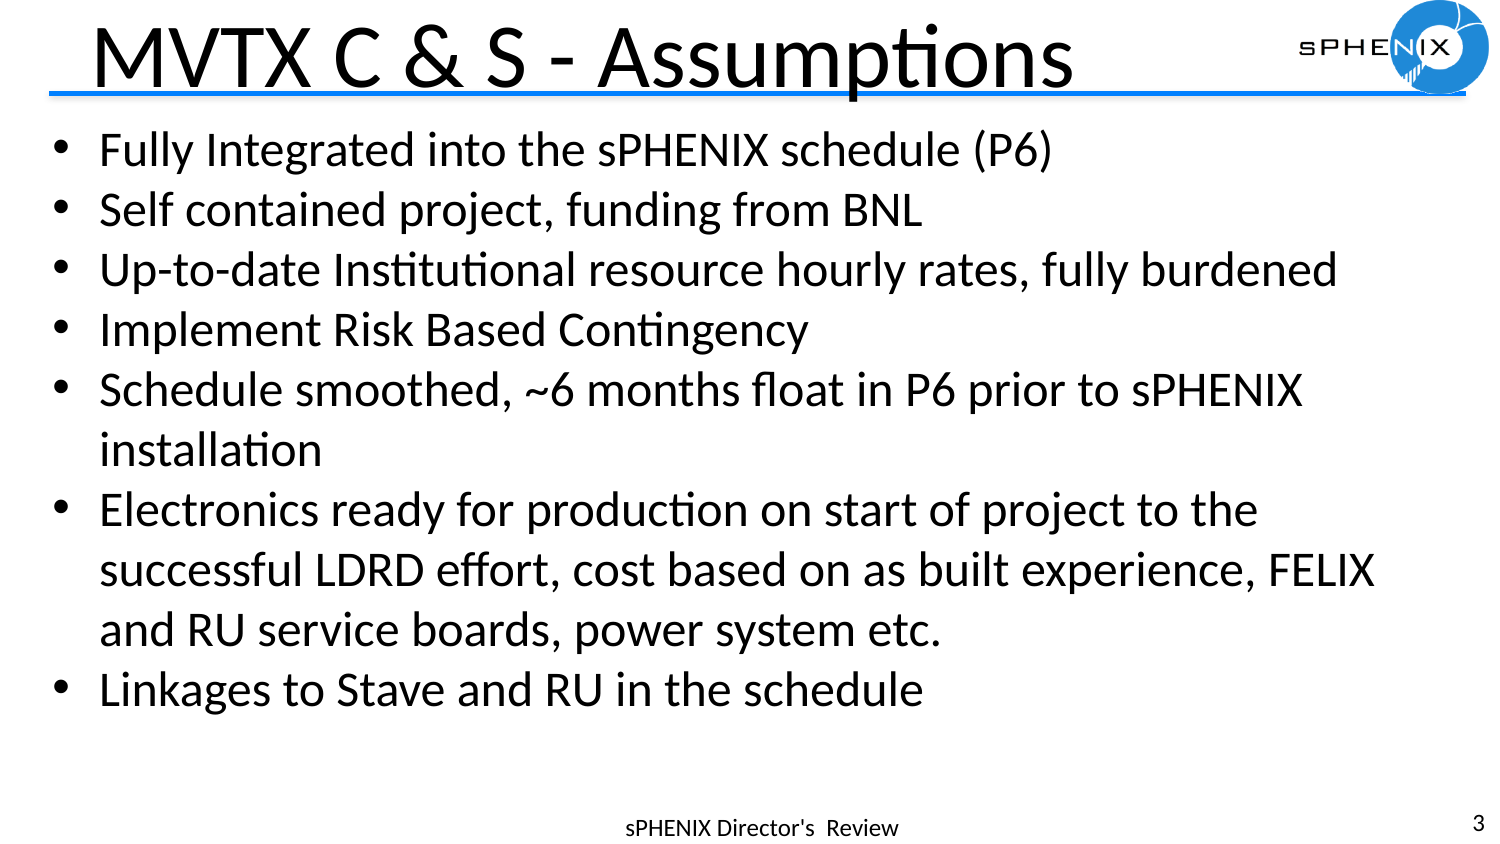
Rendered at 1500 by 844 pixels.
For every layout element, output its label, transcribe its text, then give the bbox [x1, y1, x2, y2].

footer sPHENIX Director's Review [525, 808, 1000, 844]
slide_number 3 [1412, 798, 1500, 844]
picture [1299, 0, 1489, 94]
text_box Fully Integrated into the sPHENIX schedule (P6) Self contained project, funding from BNL Up-to-date Institutional resource hourly rates, fully burdened Implement Risk Based Contingency Schedule smoothed, ~6 months float in P6 prior to sPHENIX installation Electronics ready for production on start of project to the successful LDRD effort, cost based on as built experience, FELIX and RU service boards, power system etc. Linkages to Stave and RU in the schedule [37, 109, 1475, 759]
title MVTX C & S - Assumptions [75, 4, 1425, 97]
